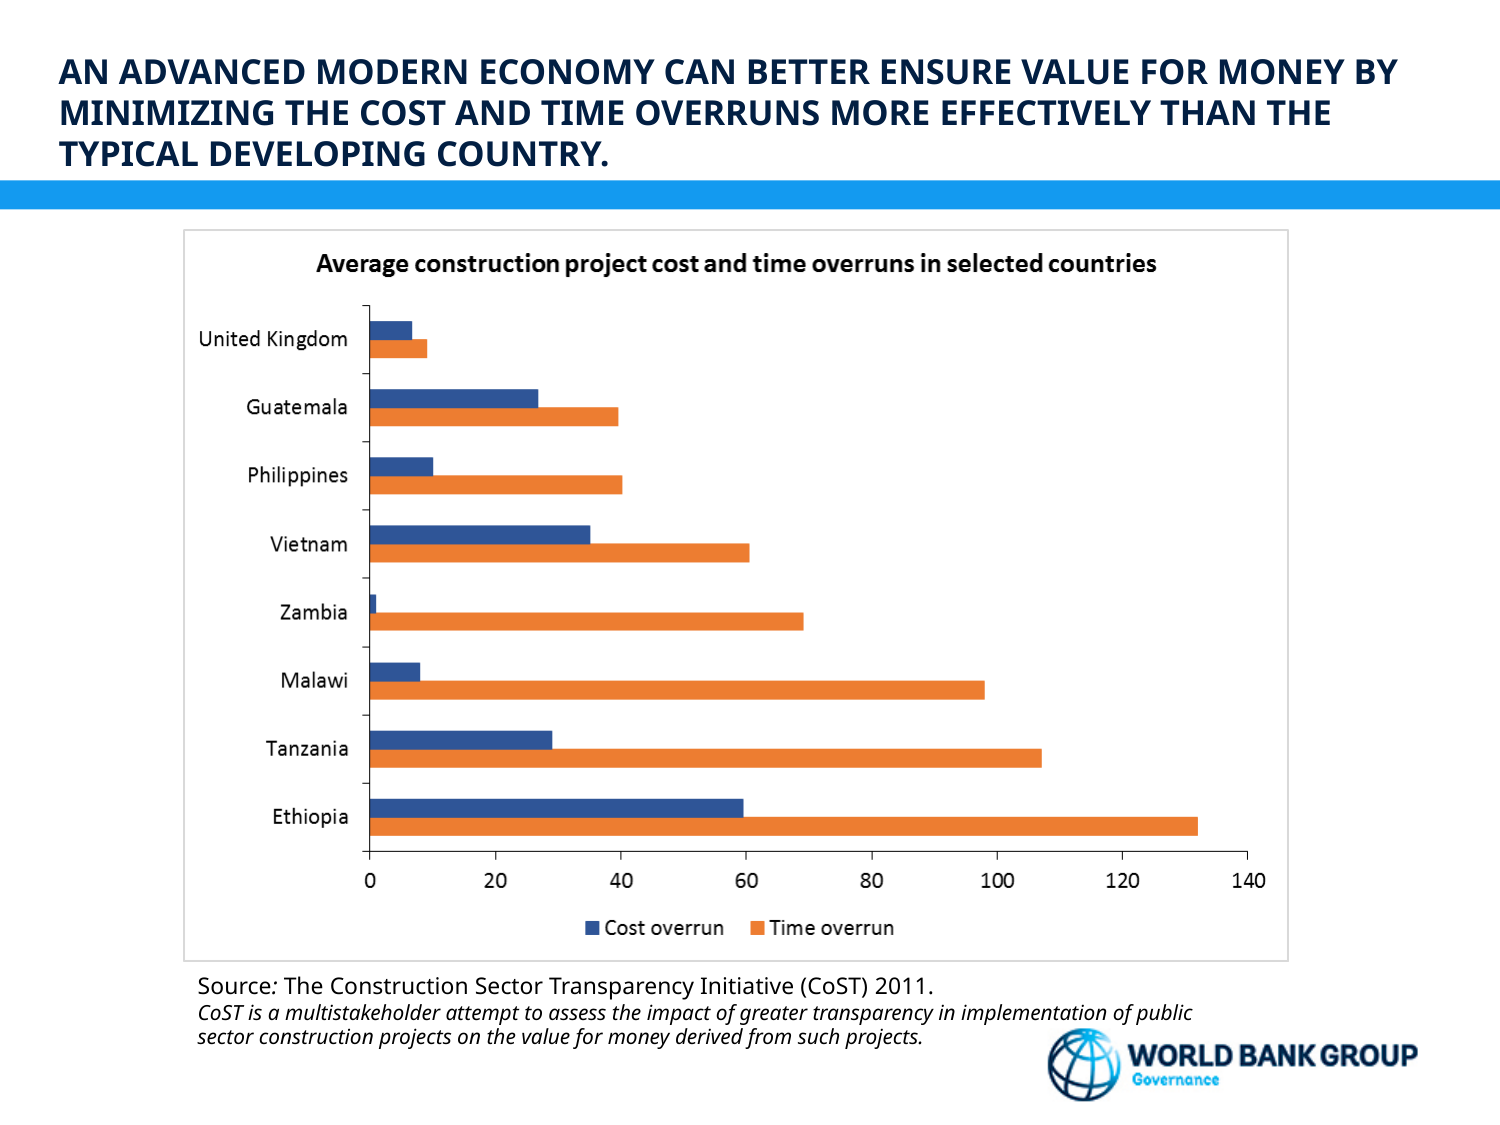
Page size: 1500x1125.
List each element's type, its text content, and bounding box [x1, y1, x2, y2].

text_box Source: The Construction Sector Transparency Initiative (CoST) 2011. CoST is a multistakeholder attempt to assess the impact of greater transparency in implementation of public sector construction projects on the value for money derived from such projects. [183, 969, 1214, 1057]
title an advanced modern economy can better ensure value for money by minimizing the cost and time overruns more effectively than the typical developing country. [58, 49, 1447, 174]
picture [182, 228, 1289, 962]
picture [1042, 1016, 1433, 1111]
